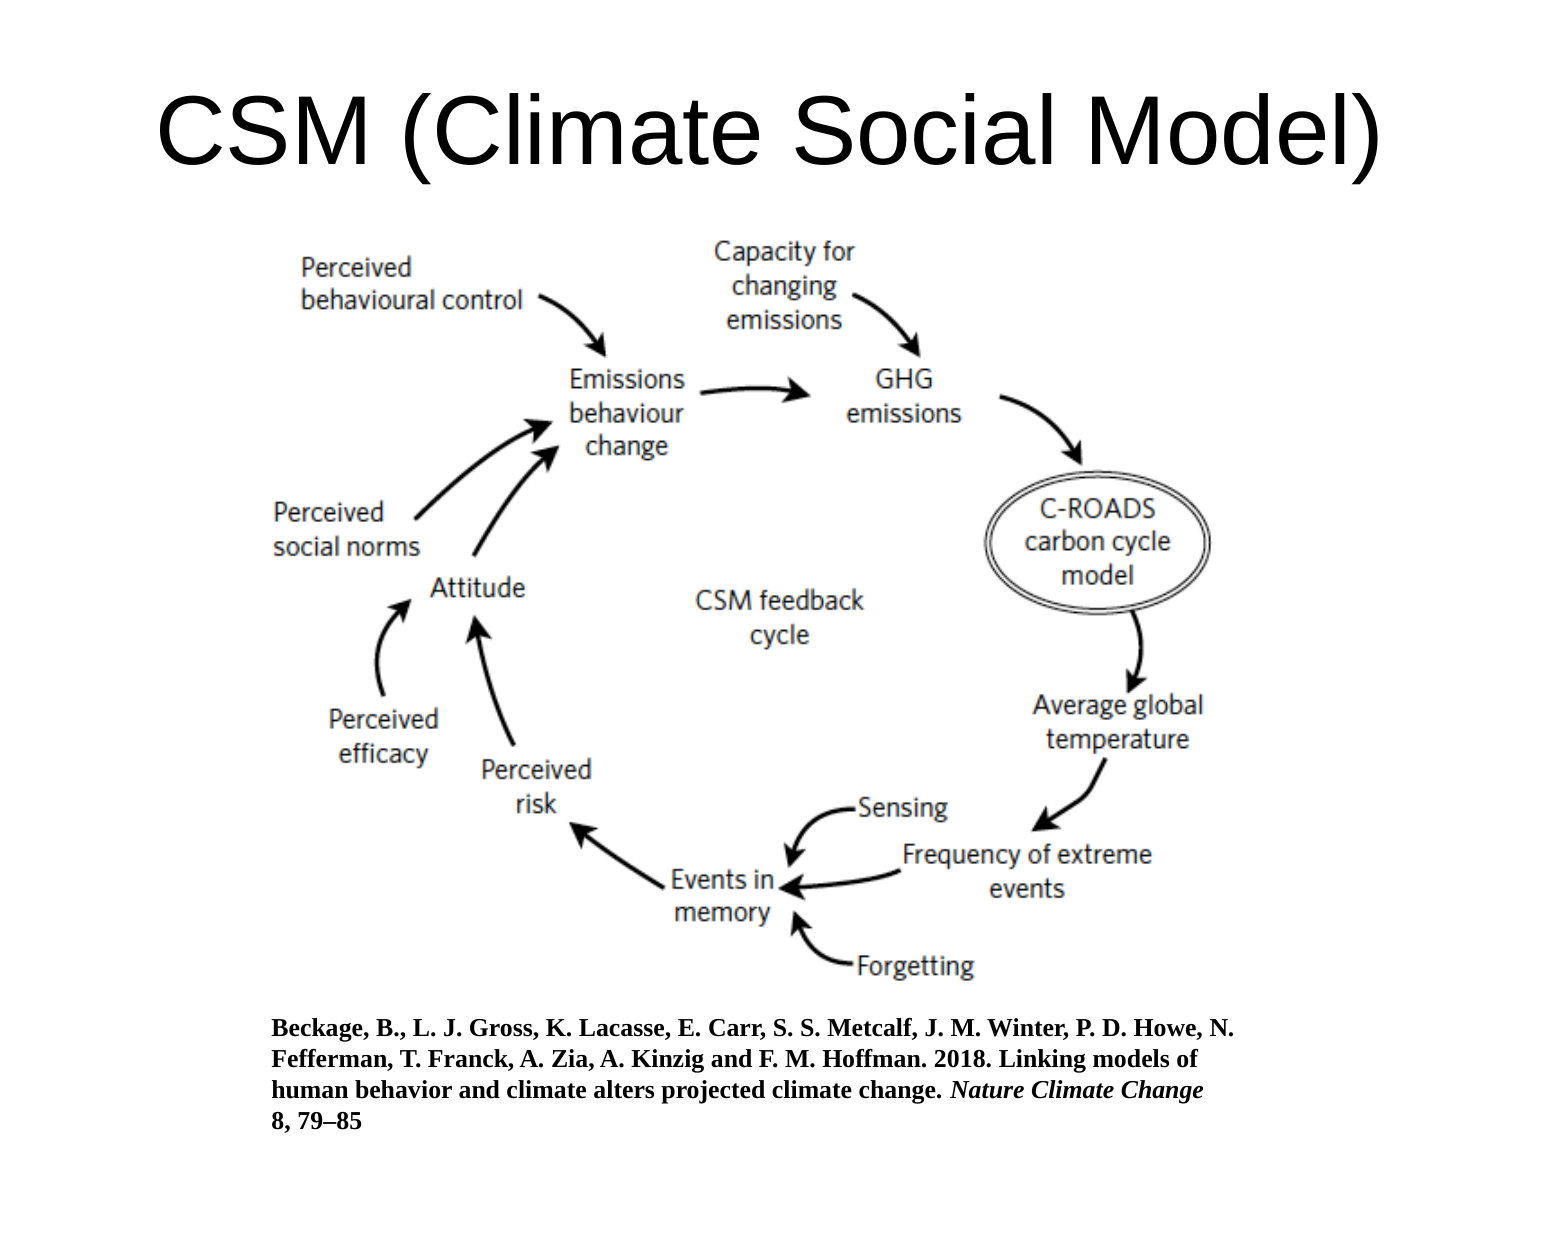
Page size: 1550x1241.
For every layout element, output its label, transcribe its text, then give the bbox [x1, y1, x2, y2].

text_box Beckage, B., L. J. Gross, K. Lacasse, E. Carr, S. S. Metcalf, J. M. Winter, P. D. Howe, N. Fefferman, T. Franck, A. Zia, A. Kinzig and F. M. Hoffman. 2018. Linking models of human behavior and climate alters projected climate change. Nature Climate Change 8, 79–85 [256, 1003, 1288, 1142]
picture [208, 188, 1256, 1017]
title CSM (Climate Social Model) [112, 28, 1430, 223]
